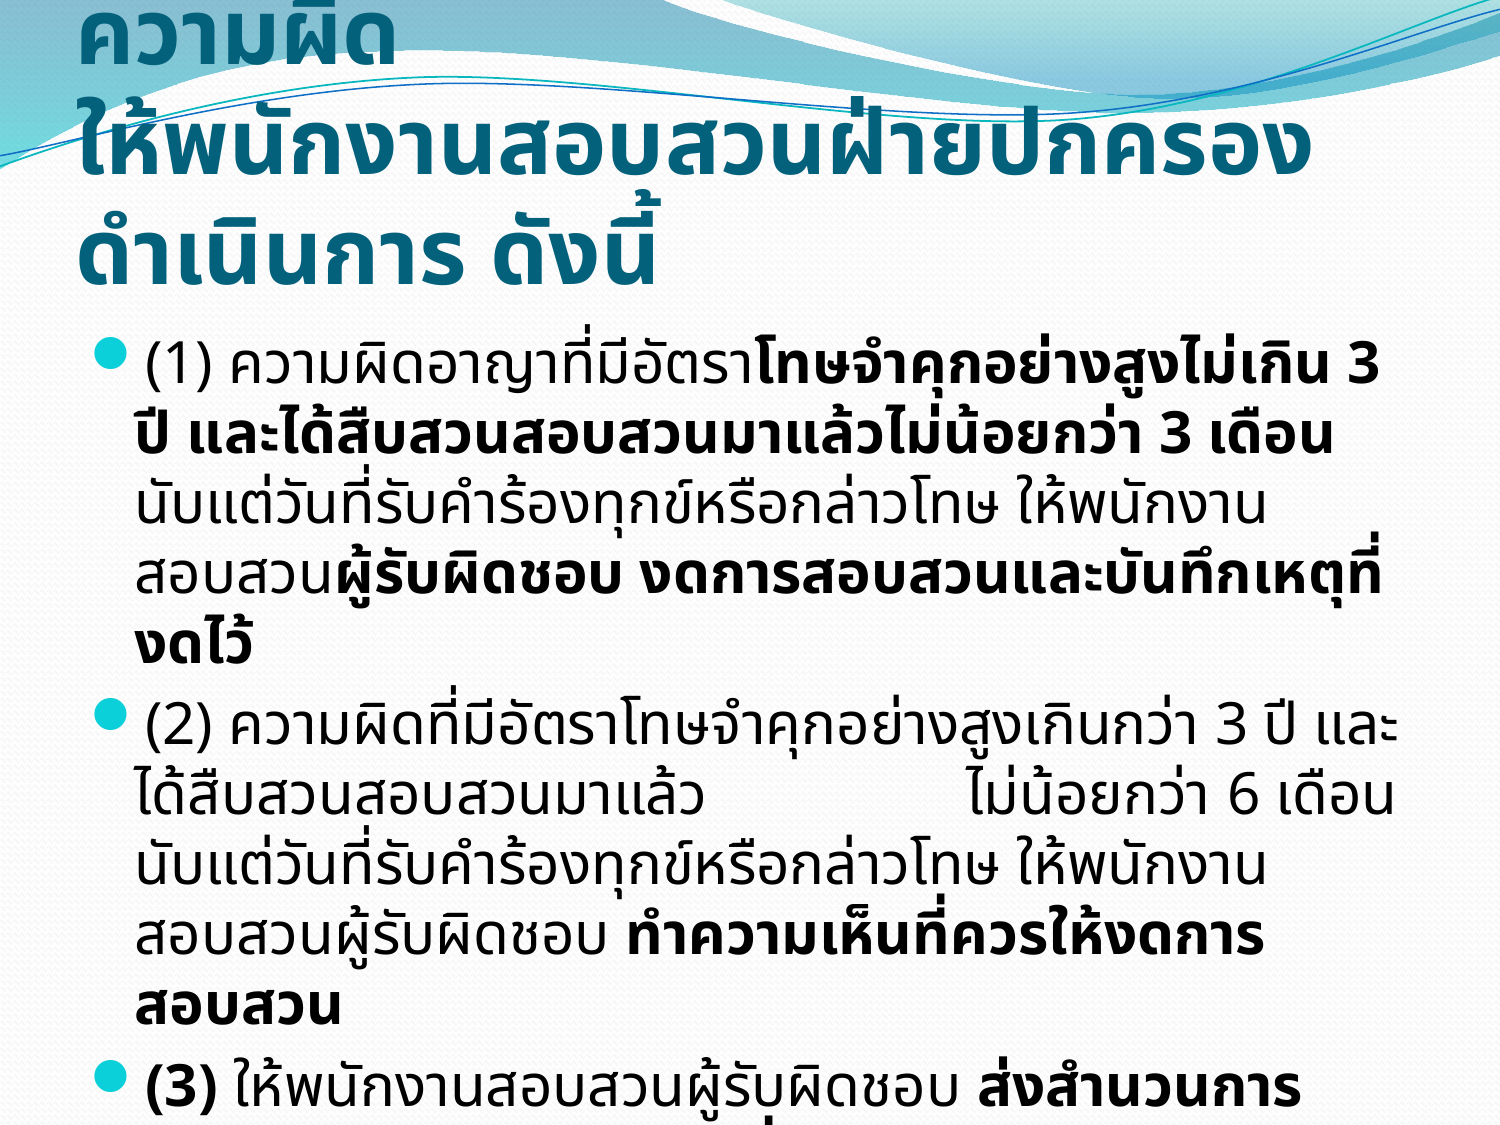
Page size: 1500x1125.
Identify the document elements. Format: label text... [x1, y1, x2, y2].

title 19. เมื่อไม่ปรากฏว่าผู้ใดเป็นผู้กระทำความผิด ให้พนักงานสอบสวนฝ่ายปกครอง ดำเนินการ ดังนี้ [75, 115, 1425, 303]
list (1) ความผิดอาญาที่มีอัตราโทษจำคุกอย่างสูงไม่เกิน 3 ปี และได้สืบสวนสอบสวนมาแล้วไม่น้อยกว่า 3 เดือน นับแต่วันที่รับคำร้องทุกข์หรือกล่าวโทษ ให้พนักงานสอบสวนผู้รับผิดชอบ งดการสอบสวนและบันทึกเหตุที่งดไว้ (2) ความผิดที่มีอัตราโทษจำคุกอย่างสูงเกินกว่า 3 ปี และได้สืบสวนสอบสวนมาแล้ว ไม่น้อยกว่า 6 เดือน นับแต่วันที่รับคำร้องทุกข์หรือกล่าวโทษ ให้พนักงานสอบสวนผู้รับผิดชอบ ทำความเห็นที่ควรให้งดการสอบสวน (3) ให้พนักงานสอบสวนผู้รับผิดชอบ ส่งสำนวนการสอบสวนพร้อมด้วยบันทึกที่งดการสอบสวนหรือความเห็นที่ควรให้งดการสอบสอบ แล้วแต่กรณี ไปยังพนักงานอัยการ [75, 317, 1425, 1038]
